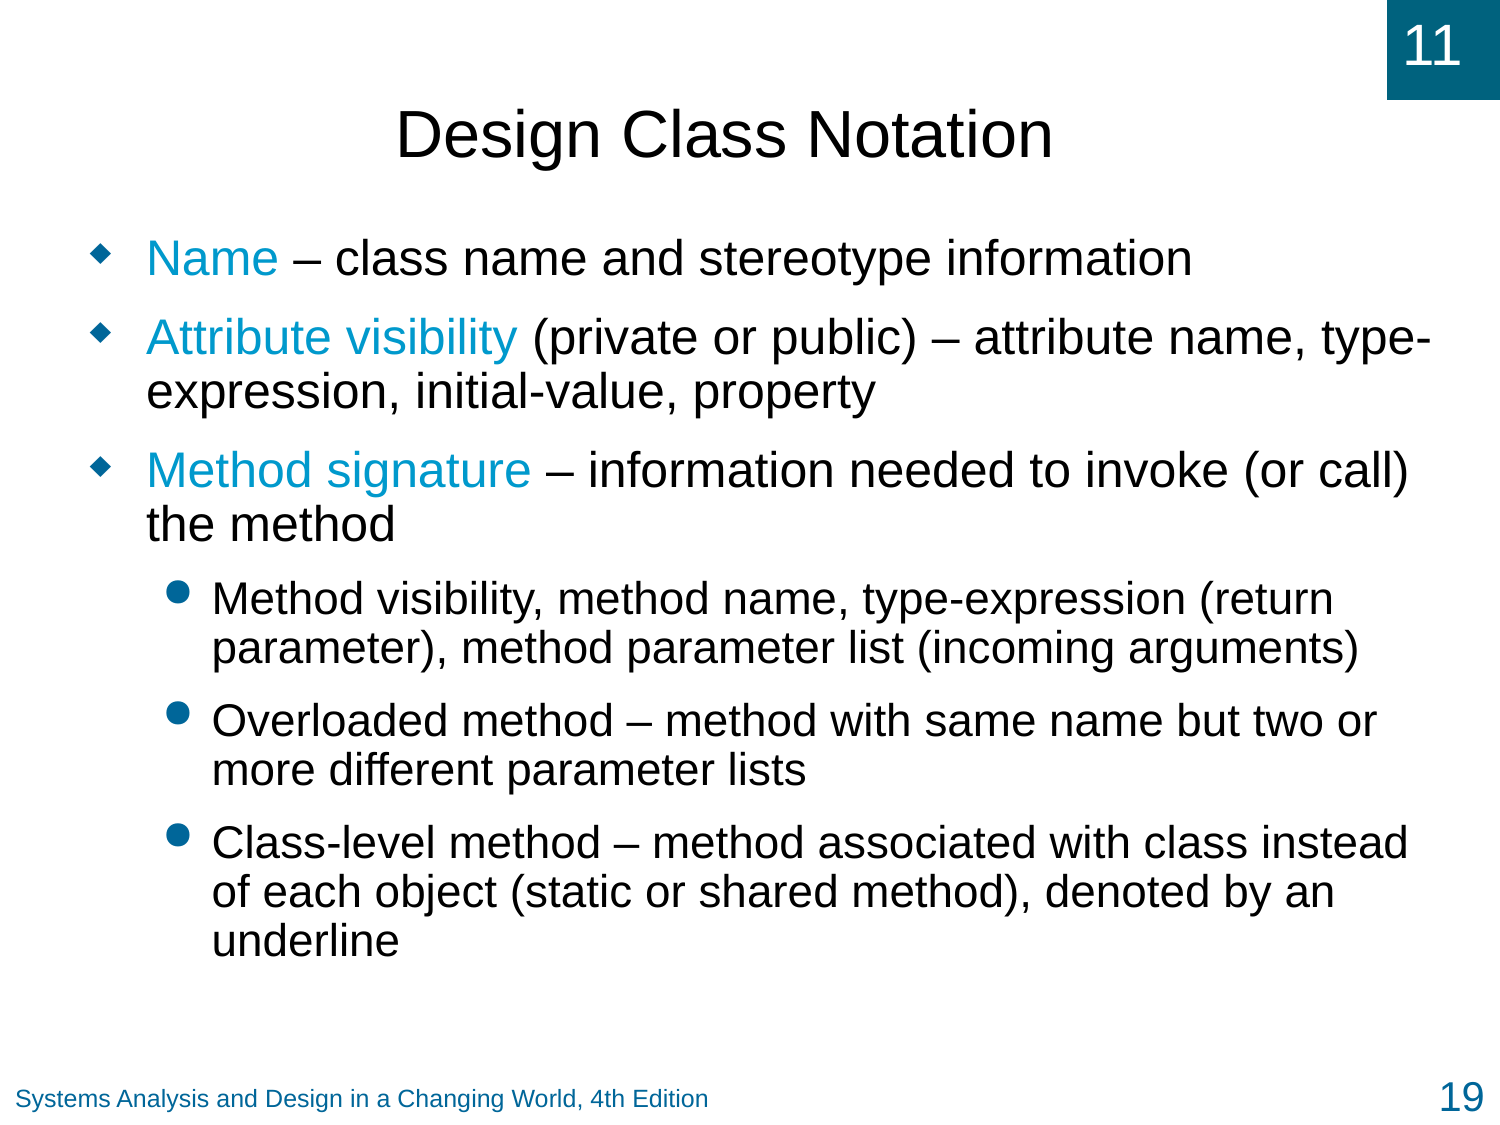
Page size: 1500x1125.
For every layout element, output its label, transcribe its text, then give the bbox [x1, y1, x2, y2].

slide_number 19 [1149, 1062, 1500, 1125]
footer Systems Analysis and Design in a Changing World, 4th Edition [0, 1074, 1138, 1125]
title Design Class Notation [74, 36, 1376, 224]
list Name – class name and stereotype information Attribute visibility (private or public) – attribute name, type-expression, initial-value, property Method signature – information needed to invoke (or call) the method Method visibility, method name, type-expression (return parameter), method parameter list (incoming arguments) Overloaded method – method with same name but two or more different parameter lists Class-level method – method associated with class instead of each object (static or shared method), denoted by an underline [74, 224, 1451, 1038]
